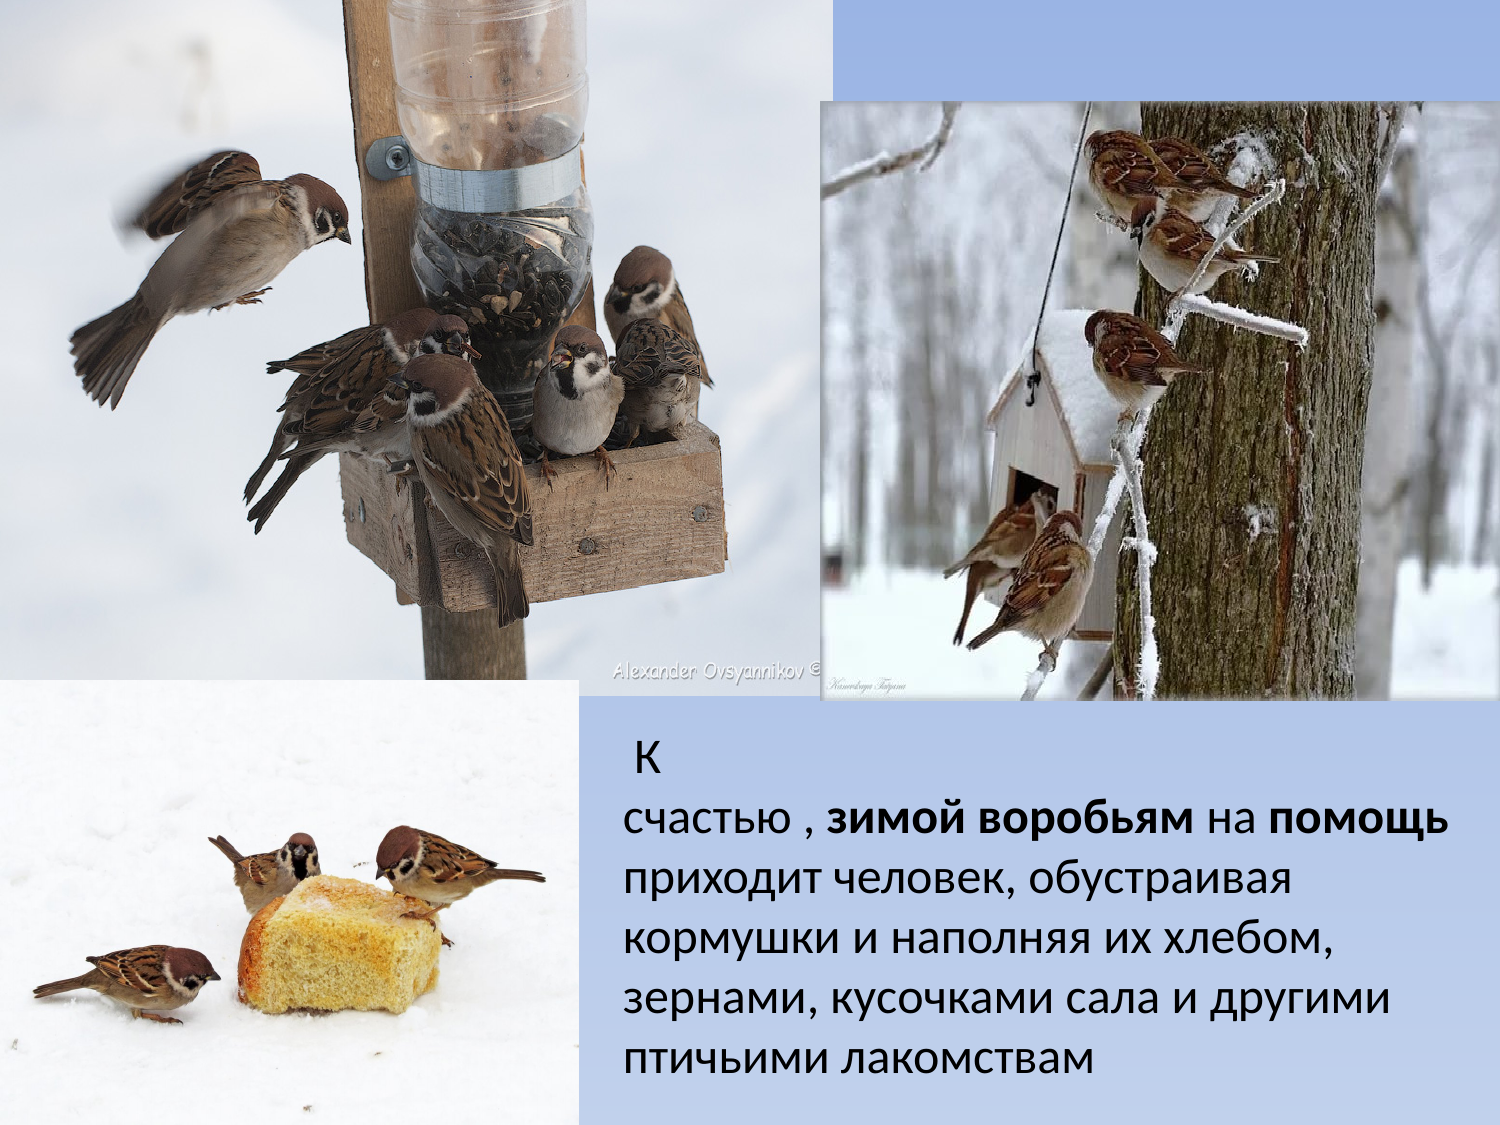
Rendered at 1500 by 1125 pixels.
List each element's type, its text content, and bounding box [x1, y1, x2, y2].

picture [0, 0, 1500, 1125]
text_box К счастью , зимой воробьям на помощь приходит человек, обустраивая кормушки и наполняя их хлебом, зернами, кусочками сала и другими птичьими лакомствам [608, 715, 1500, 1091]
